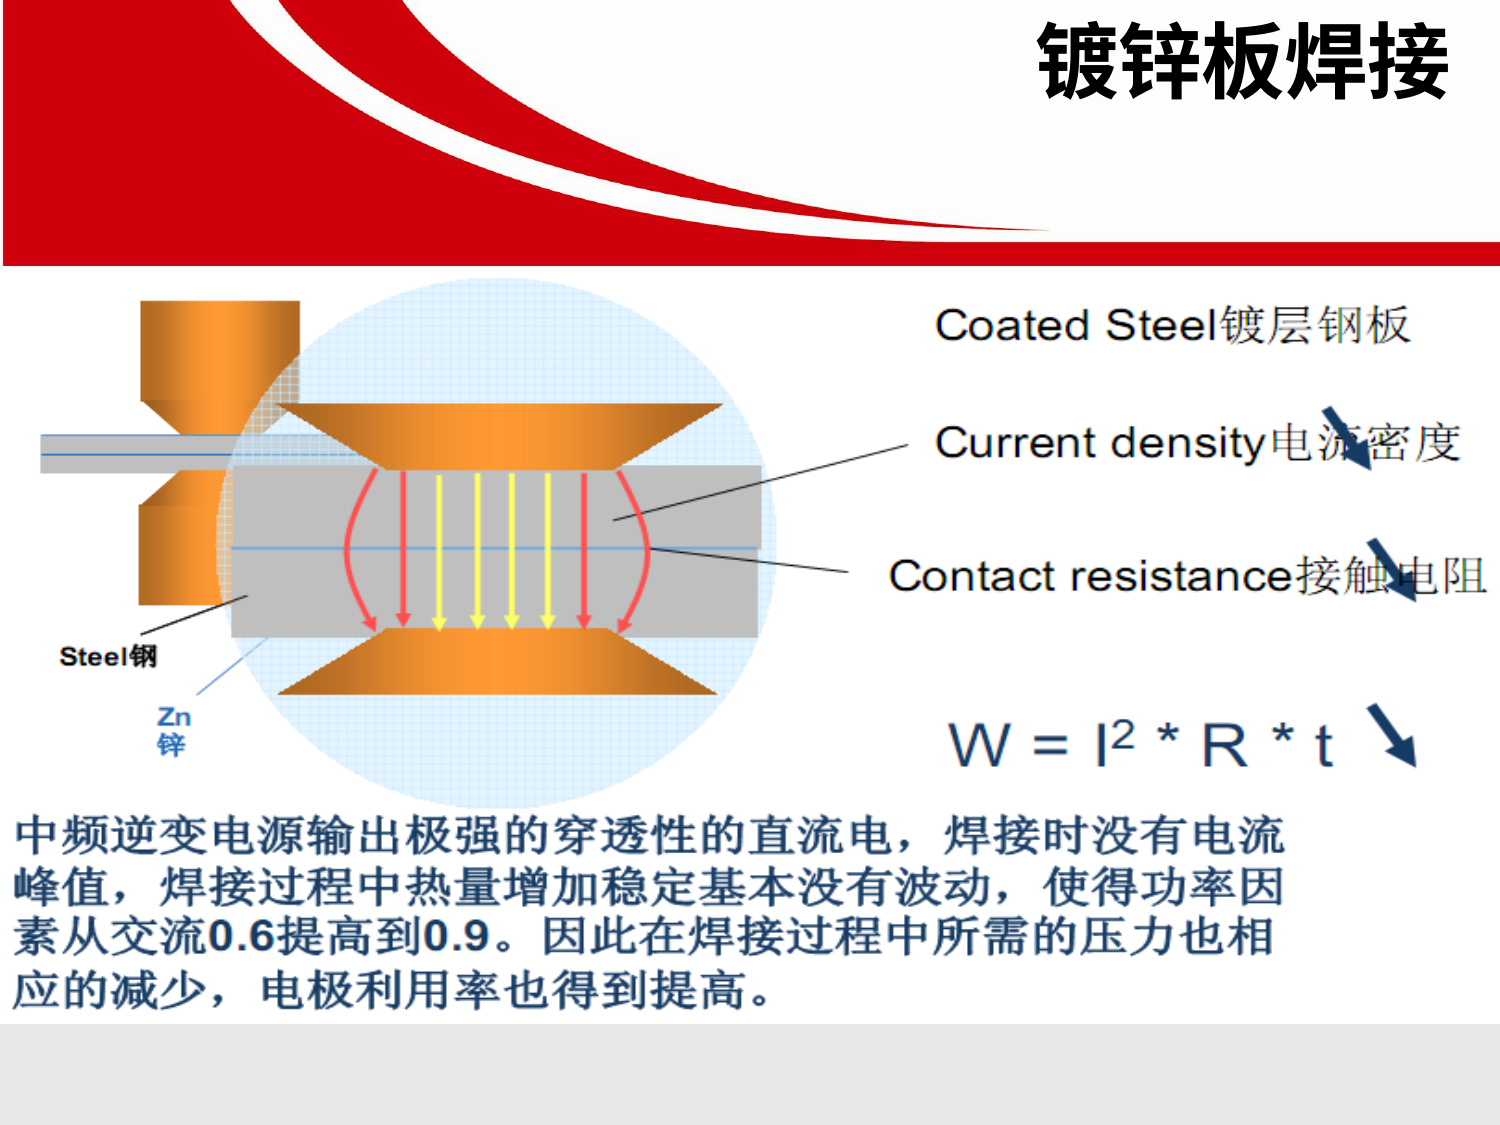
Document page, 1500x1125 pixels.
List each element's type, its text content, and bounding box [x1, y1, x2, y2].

picture [0, 0, 1500, 1125]
title 镀锌板焊接 [986, 0, 1500, 119]
